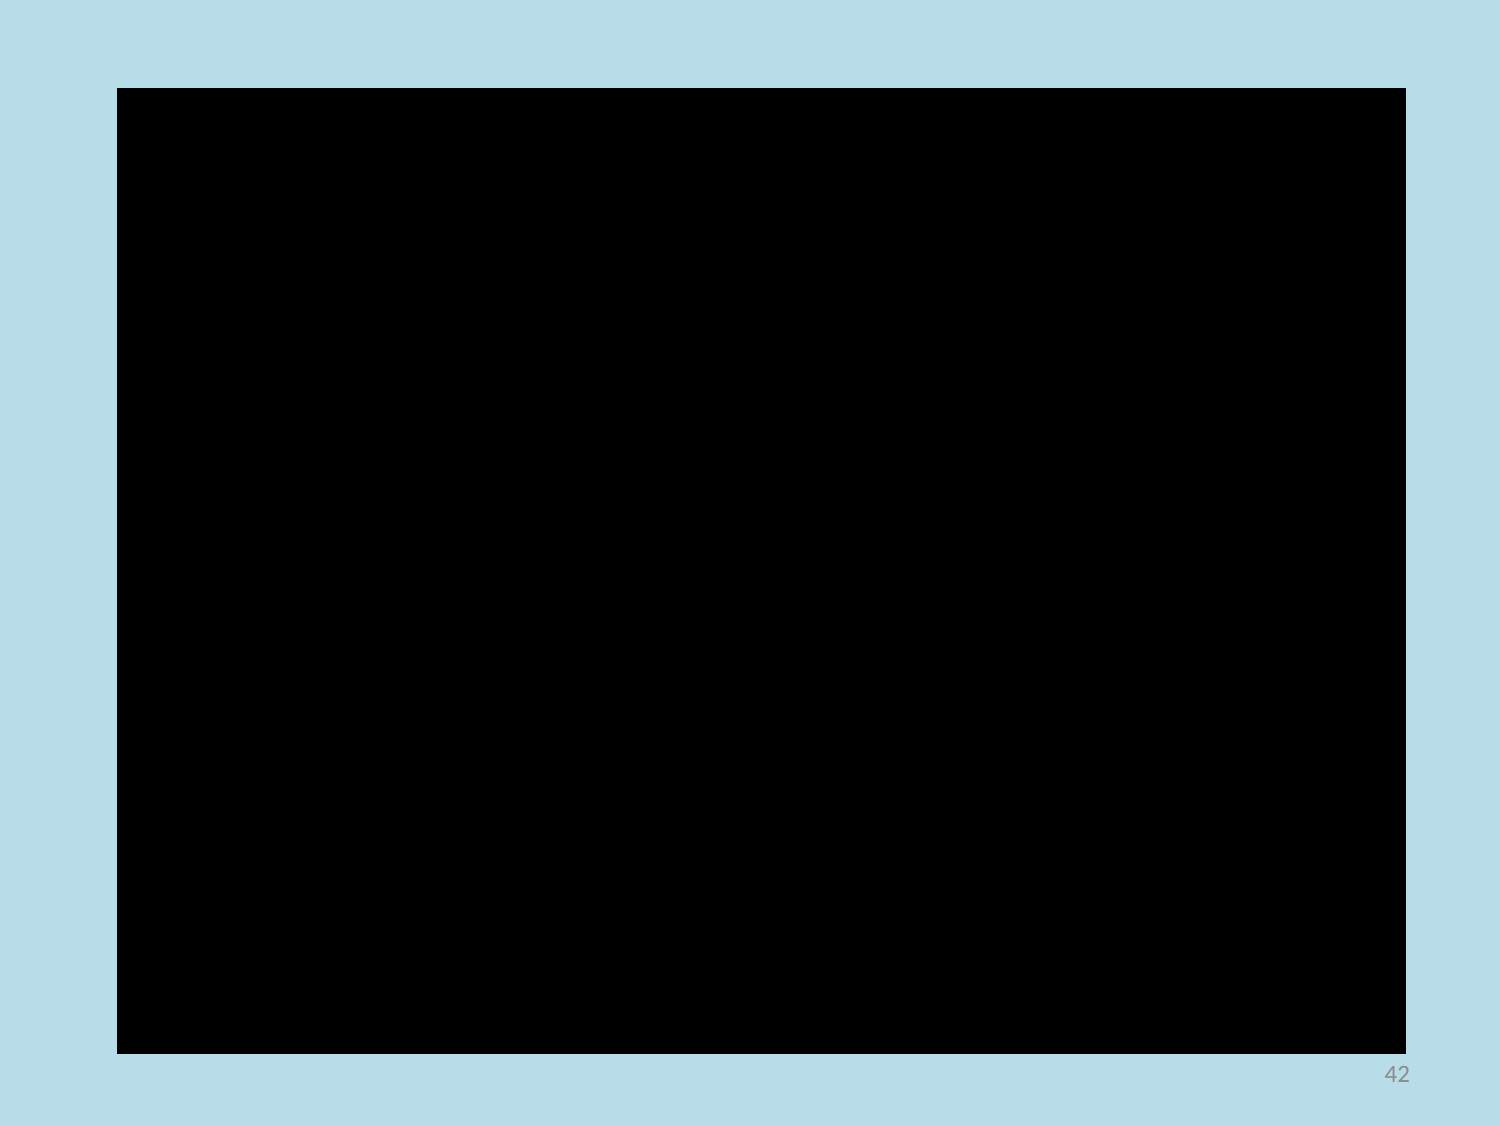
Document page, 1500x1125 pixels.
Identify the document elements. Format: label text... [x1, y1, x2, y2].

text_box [116, 87, 1407, 1055]
slide_number 42 [1074, 1042, 1425, 1103]
